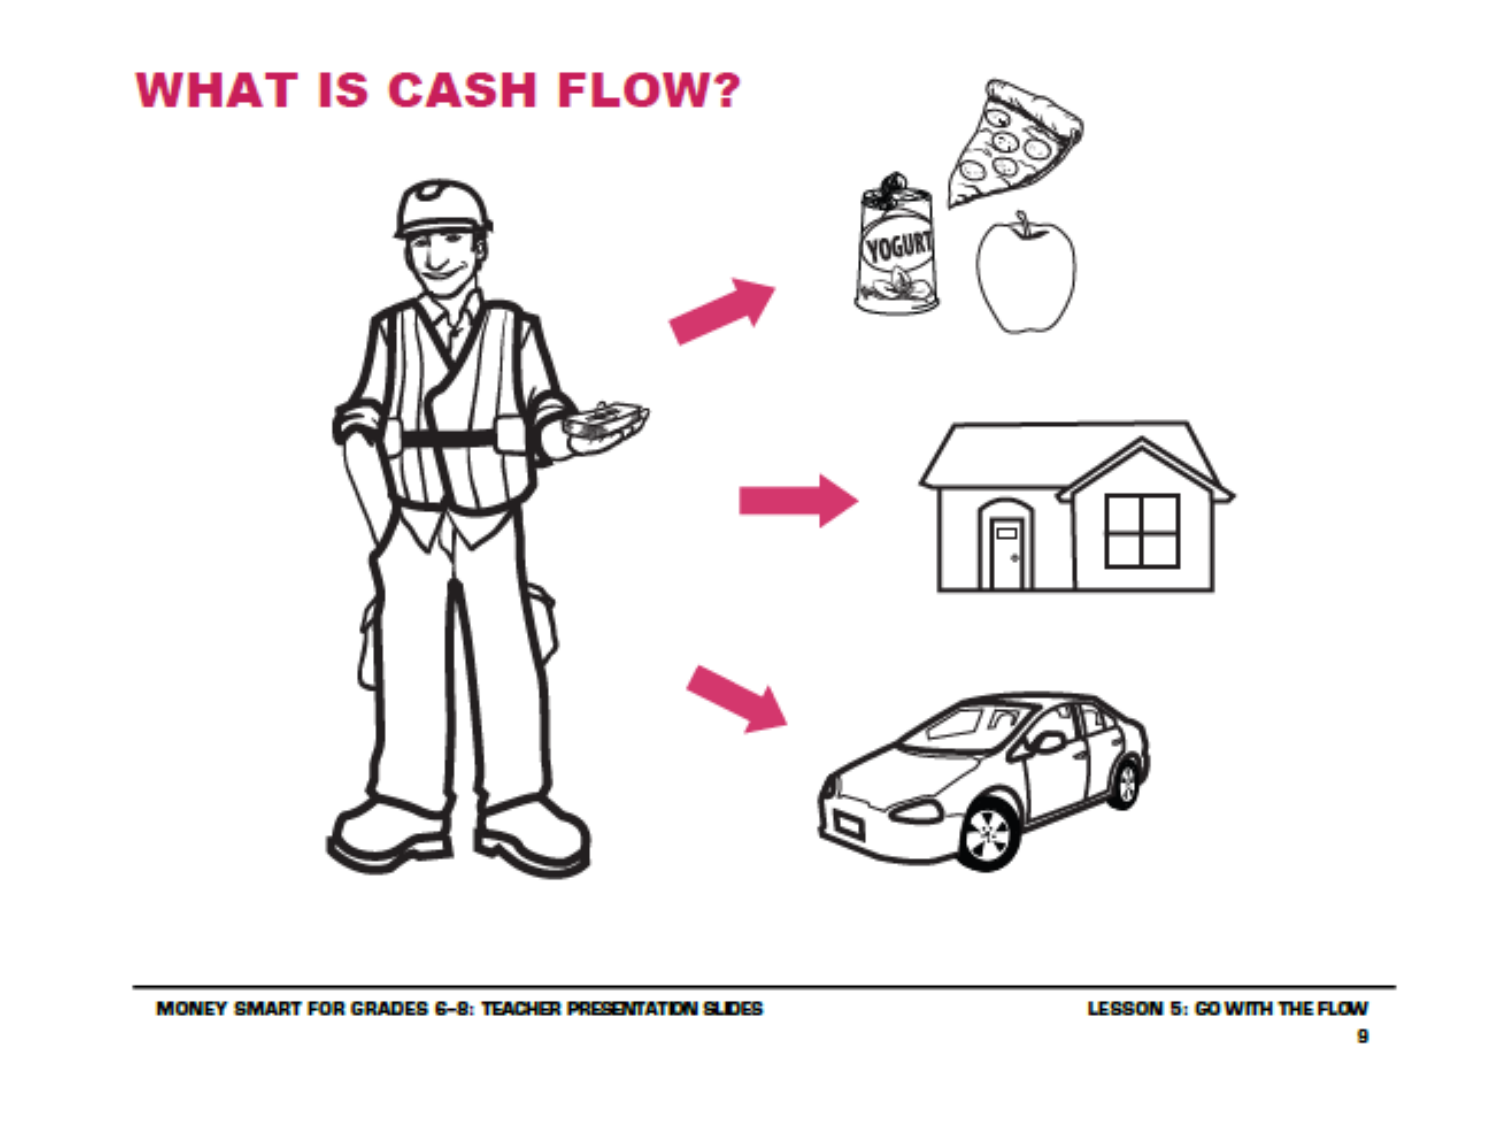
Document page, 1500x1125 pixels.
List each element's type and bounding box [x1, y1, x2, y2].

picture [87, 17, 1451, 1078]
